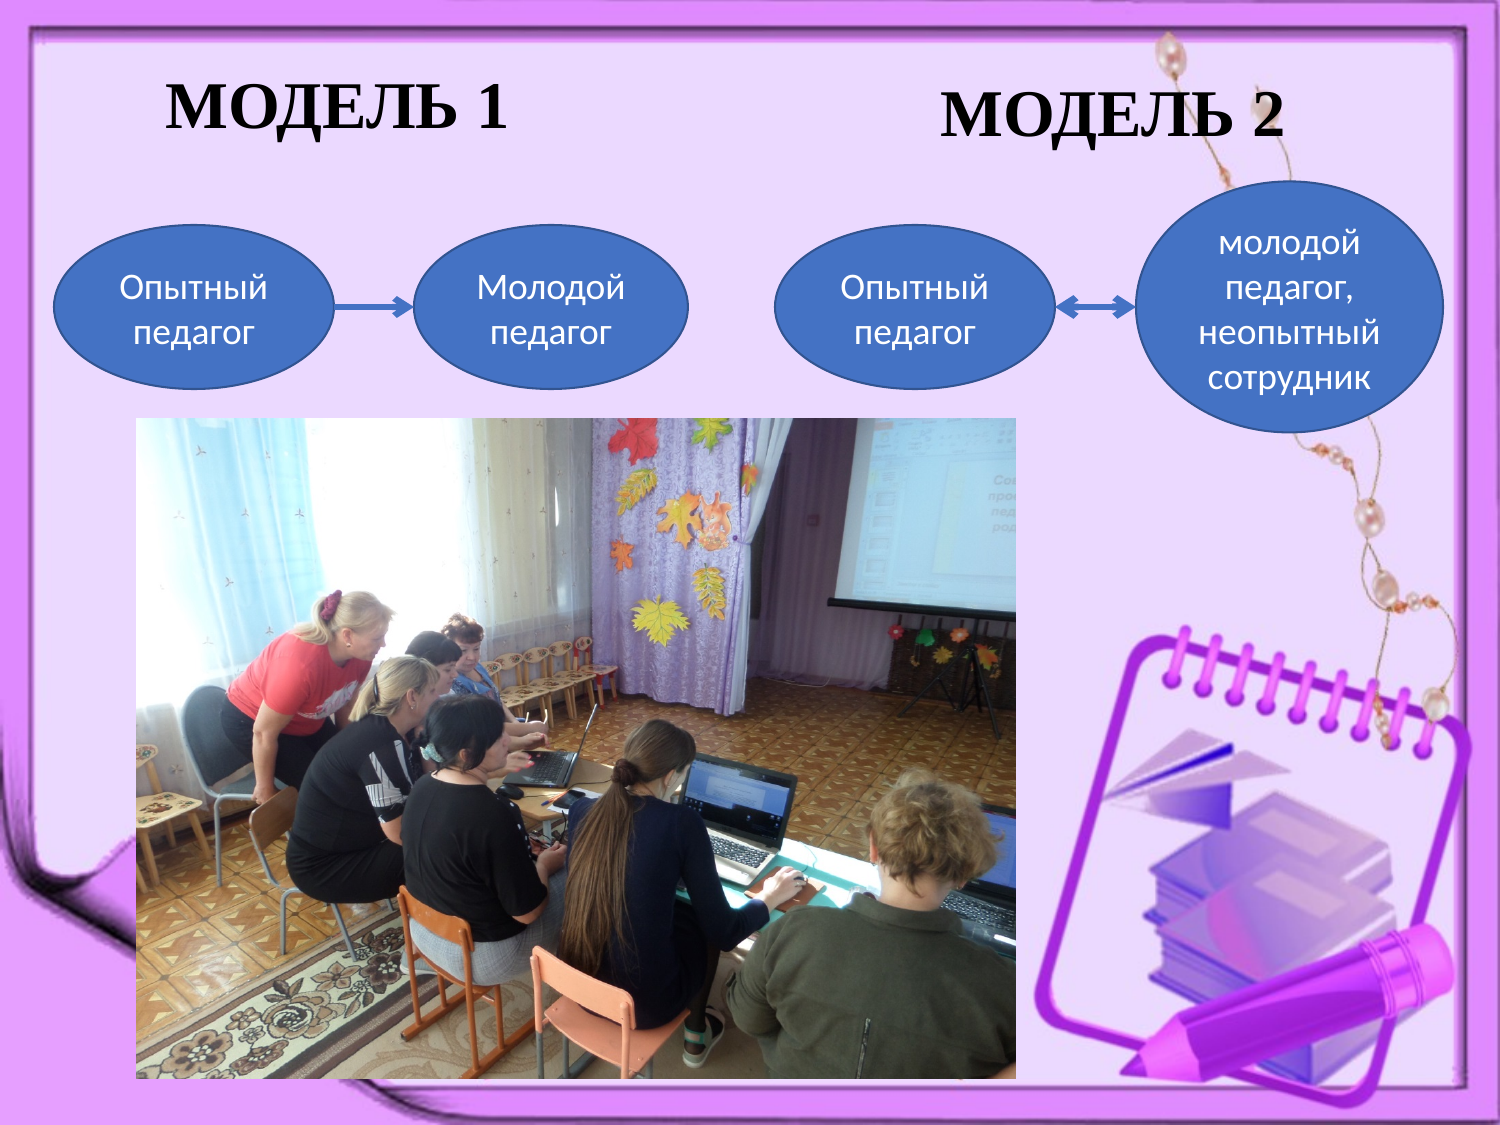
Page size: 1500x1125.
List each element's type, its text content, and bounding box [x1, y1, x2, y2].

list МОДЕЛЬ 2 [687, 71, 1500, 241]
text_box молодой педагог, неопытный сотрудник [1134, 180, 1445, 434]
text_box Опытный педагог [773, 223, 1056, 391]
picture [1003, 241, 1156, 305]
picture [0, 0, 1500, 1125]
text_box Молодой педагог [412, 223, 689, 391]
title МОДЕЛЬ 1 [46, 50, 630, 519]
text_box Опытный педагог [52, 223, 335, 391]
